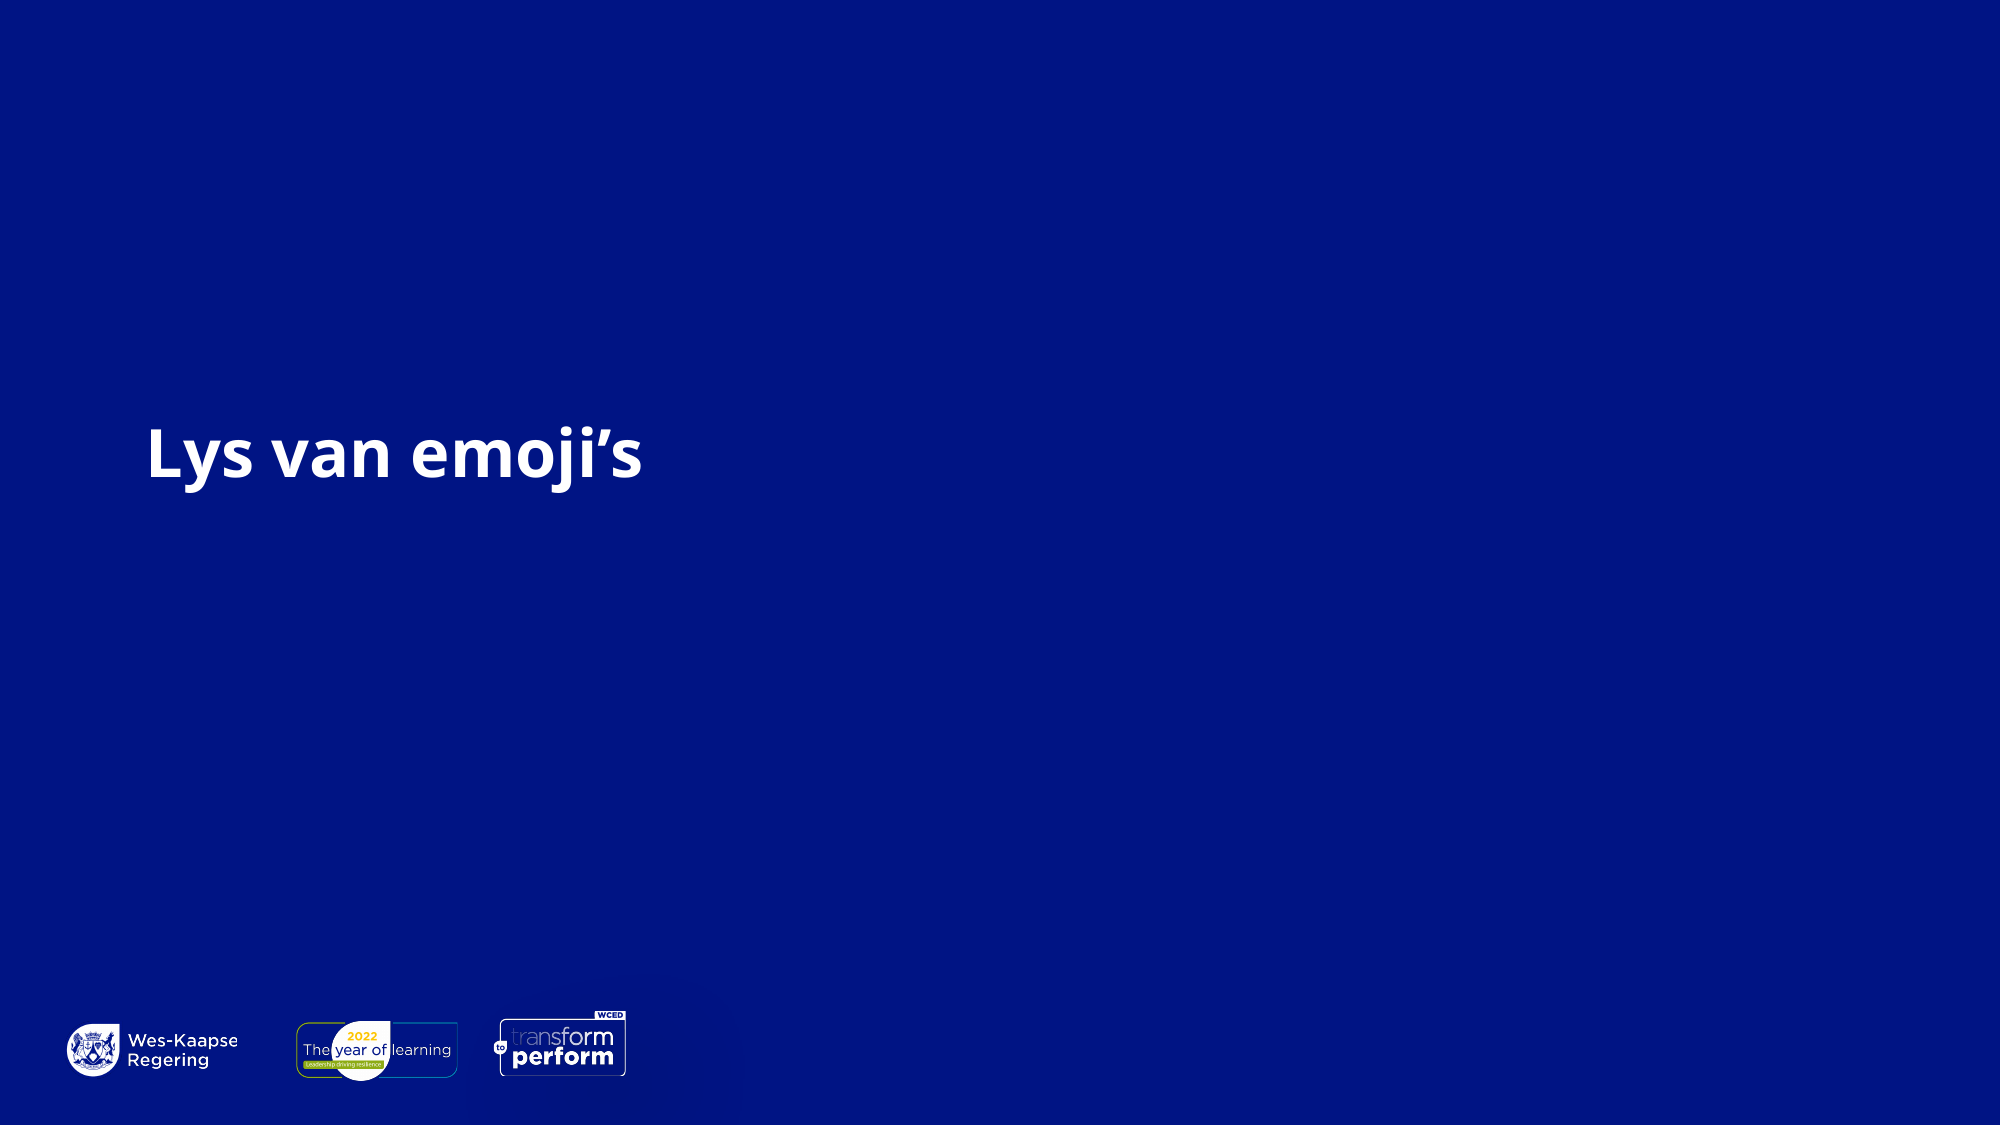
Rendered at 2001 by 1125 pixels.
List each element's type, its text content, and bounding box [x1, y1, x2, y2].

list Lys van emoji’s [133, 373, 1945, 528]
